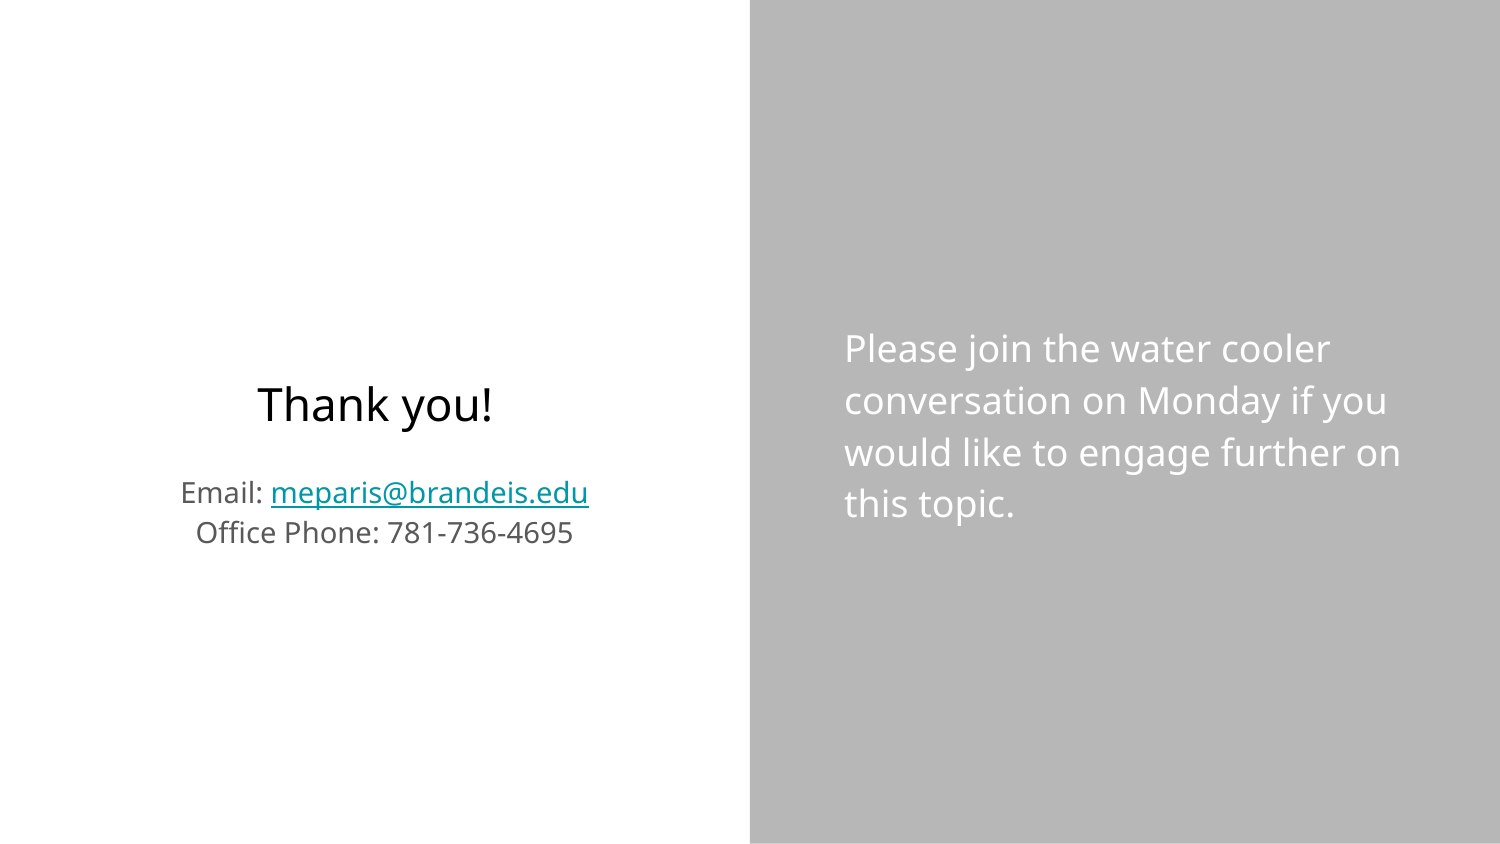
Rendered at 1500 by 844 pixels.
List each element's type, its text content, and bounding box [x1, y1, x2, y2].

list Please join the water cooler conversation on Monday if you would like to engage further on this topic. [810, 118, 1440, 725]
title Thank you! [43, 202, 708, 446]
subtitle Email: meparis@brandeis.edu Office Phone: 781-736-4695 [43, 459, 708, 663]
